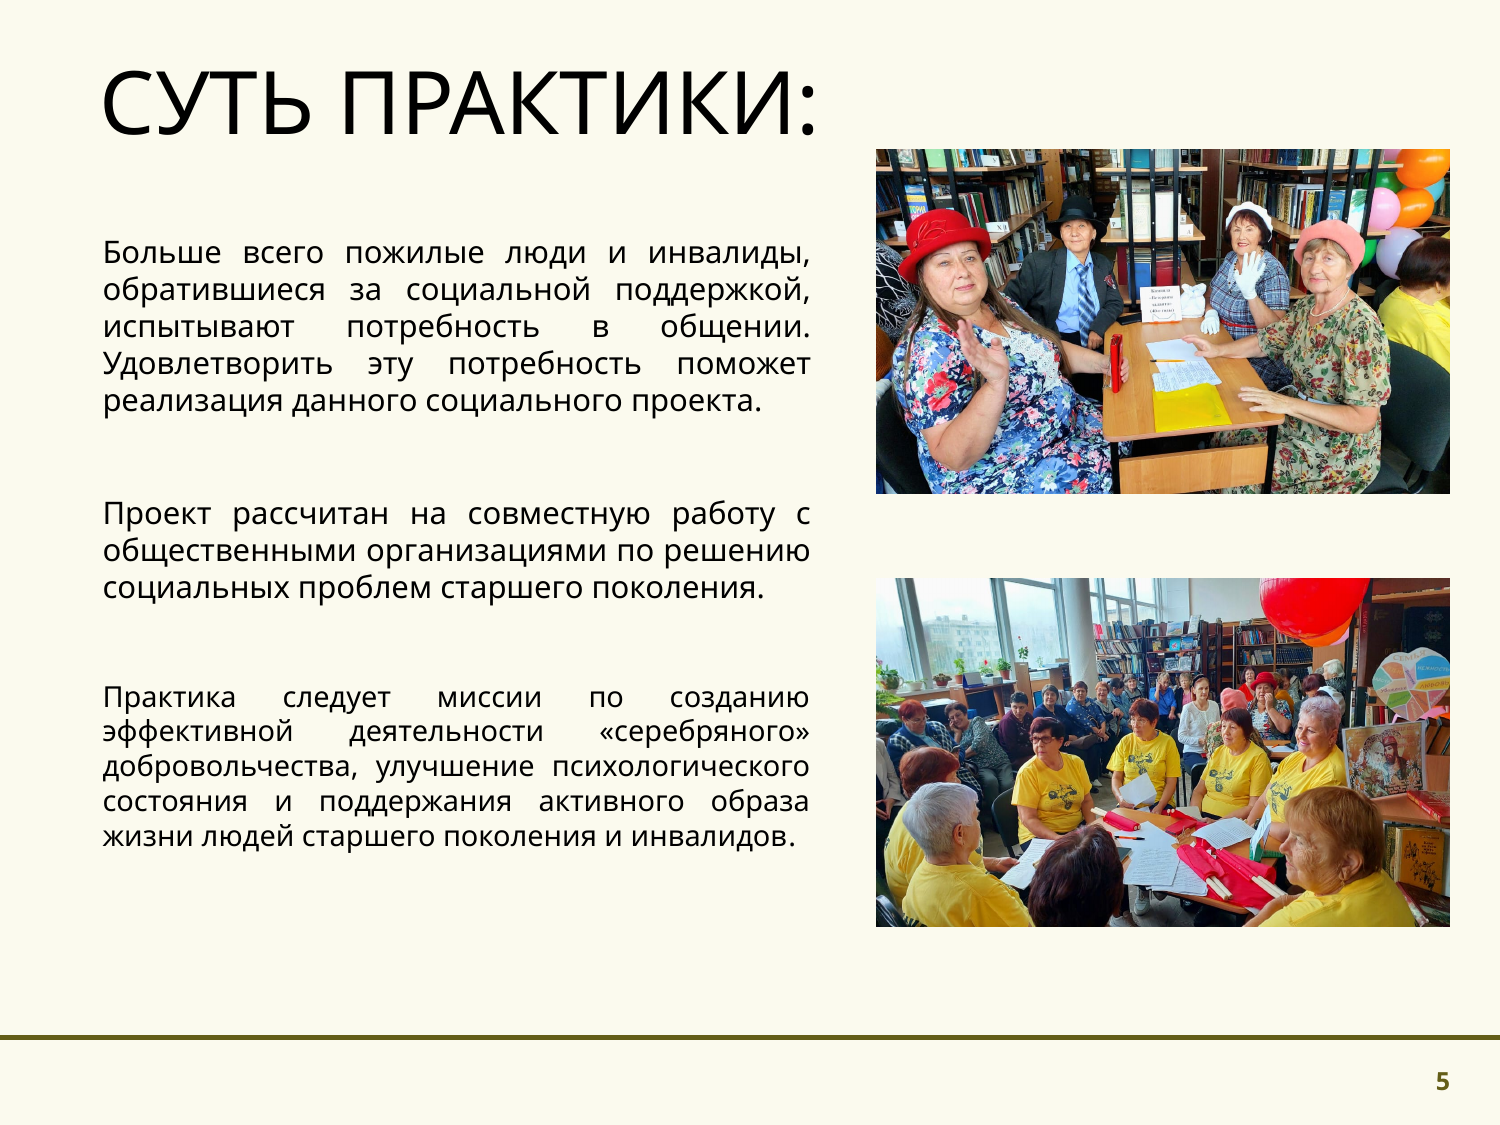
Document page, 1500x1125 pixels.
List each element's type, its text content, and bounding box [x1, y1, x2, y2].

picture [876, 149, 1450, 494]
title Суть практики: [99, 47, 826, 170]
slide_number 5 [1100, 1055, 1450, 1100]
list Больше всего пожилые люди и инвалиды, обратившиеся за социальной поддержкой, испытывают потребность в общении. Удовлетворить эту потребность поможет реализация данного социального проекта. Проект рассчитан на совместную работу с общественными организациями по решению социальных проблем старшего поколения. Практика следует миссии по созданию эффективной деятельности «серебряного» добровольчества, улучшение психологического состояния и поддержания активного образа жизни людей старшего поколения и инвалидов. [87, 224, 826, 913]
picture [876, 578, 1450, 927]
